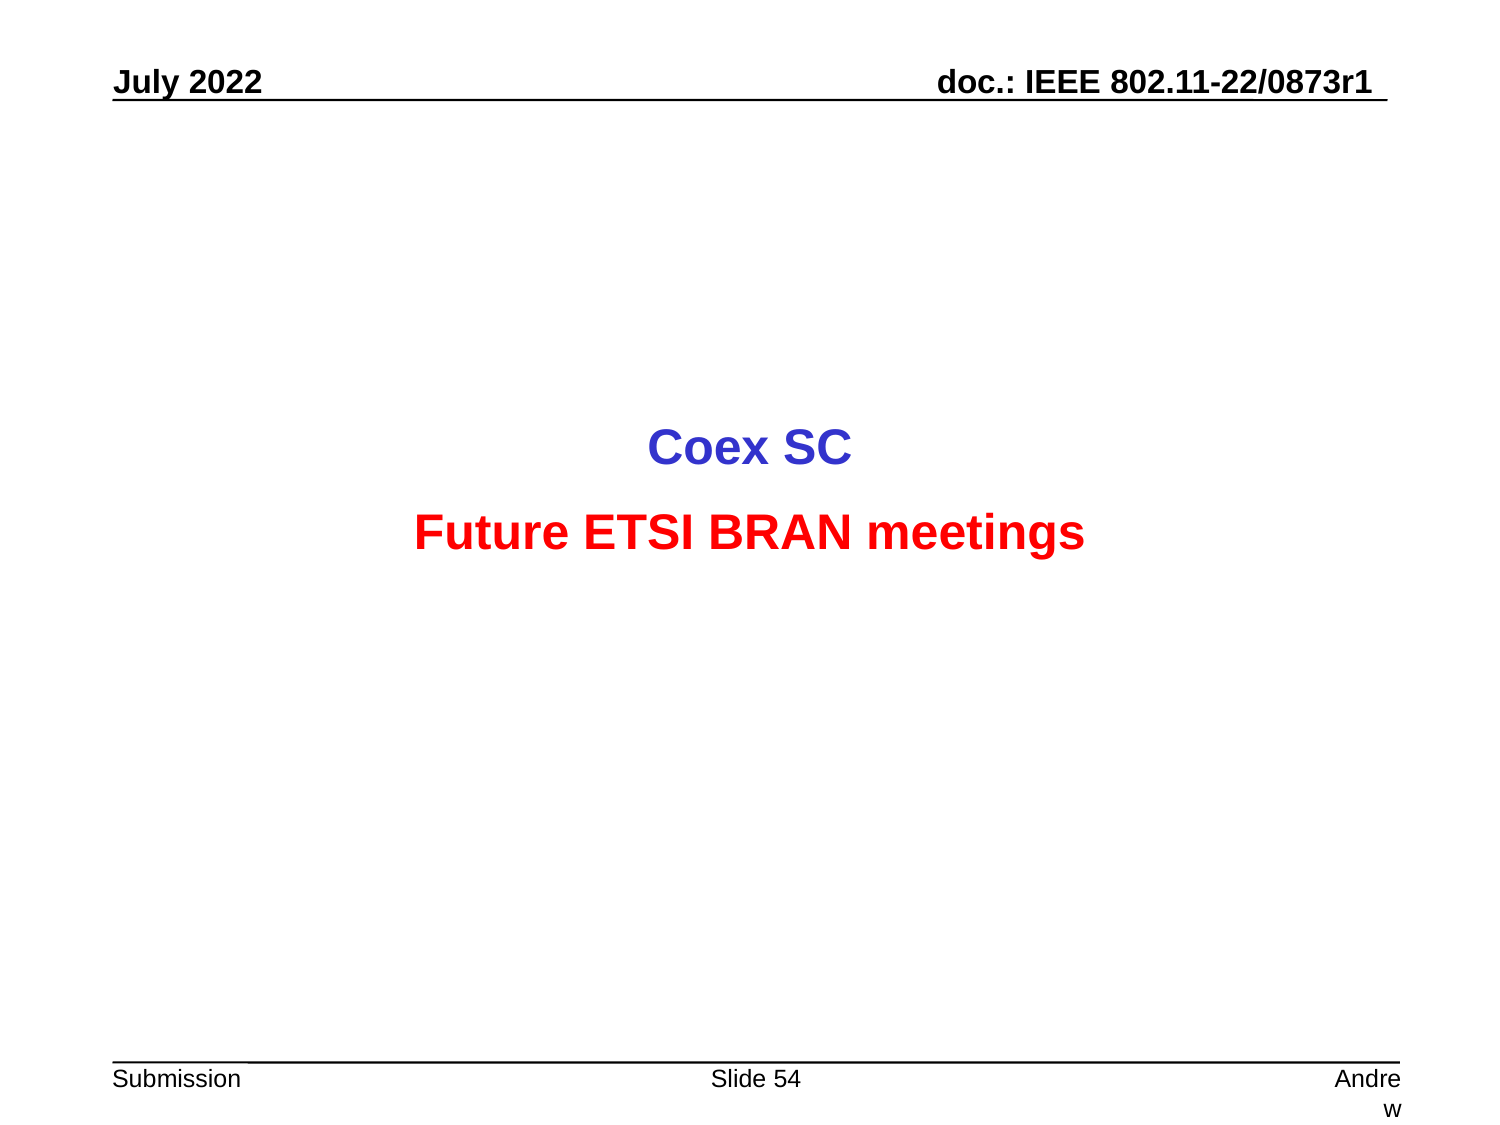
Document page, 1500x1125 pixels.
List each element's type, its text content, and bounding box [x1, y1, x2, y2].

slide_number Slide 54 [709, 1061, 803, 1093]
footer Andrew Myles, Cisco [1320, 1061, 1402, 1093]
list Coex SC Future ETSI BRAN meetings [112, 324, 1388, 650]
